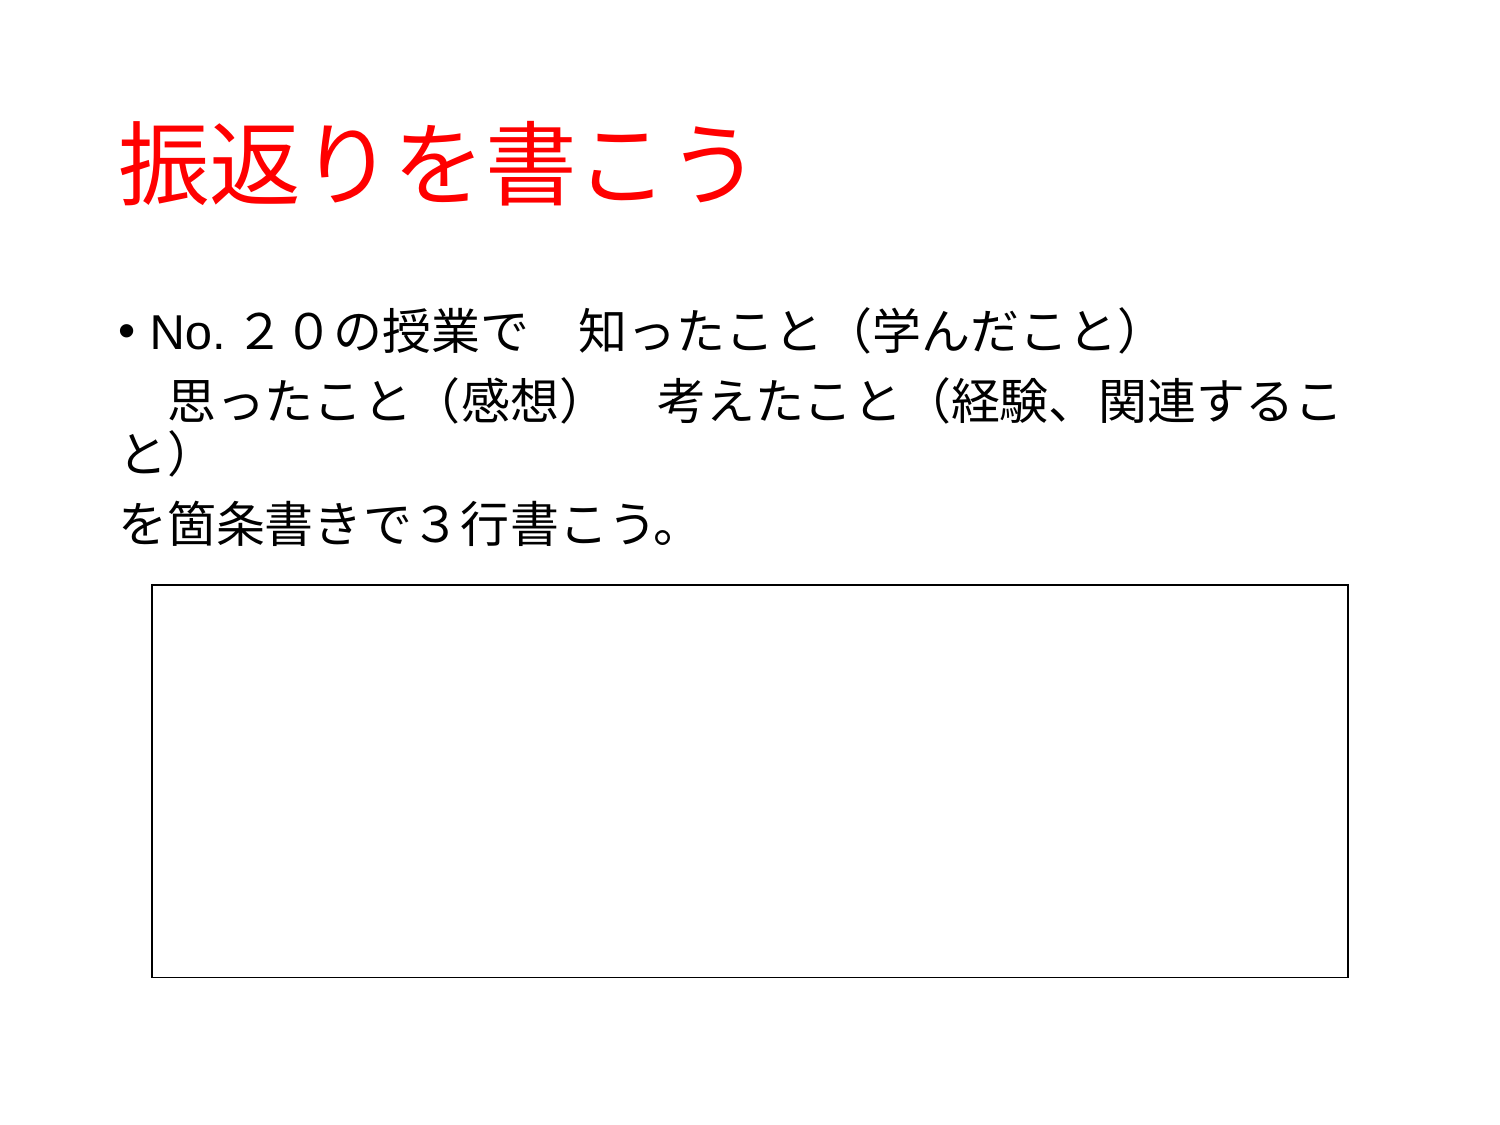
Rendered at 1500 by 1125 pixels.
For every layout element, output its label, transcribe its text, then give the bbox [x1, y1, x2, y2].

title 振返りを書こう [103, 59, 1397, 278]
table_header [153, 586, 1347, 977]
list No.２０の授業で 知ったこと（学んだこと） 思ったこと（感想） 考えたこと（経験、関連すること） を箇条書きで３行書こう。 [103, 299, 1447, 563]
